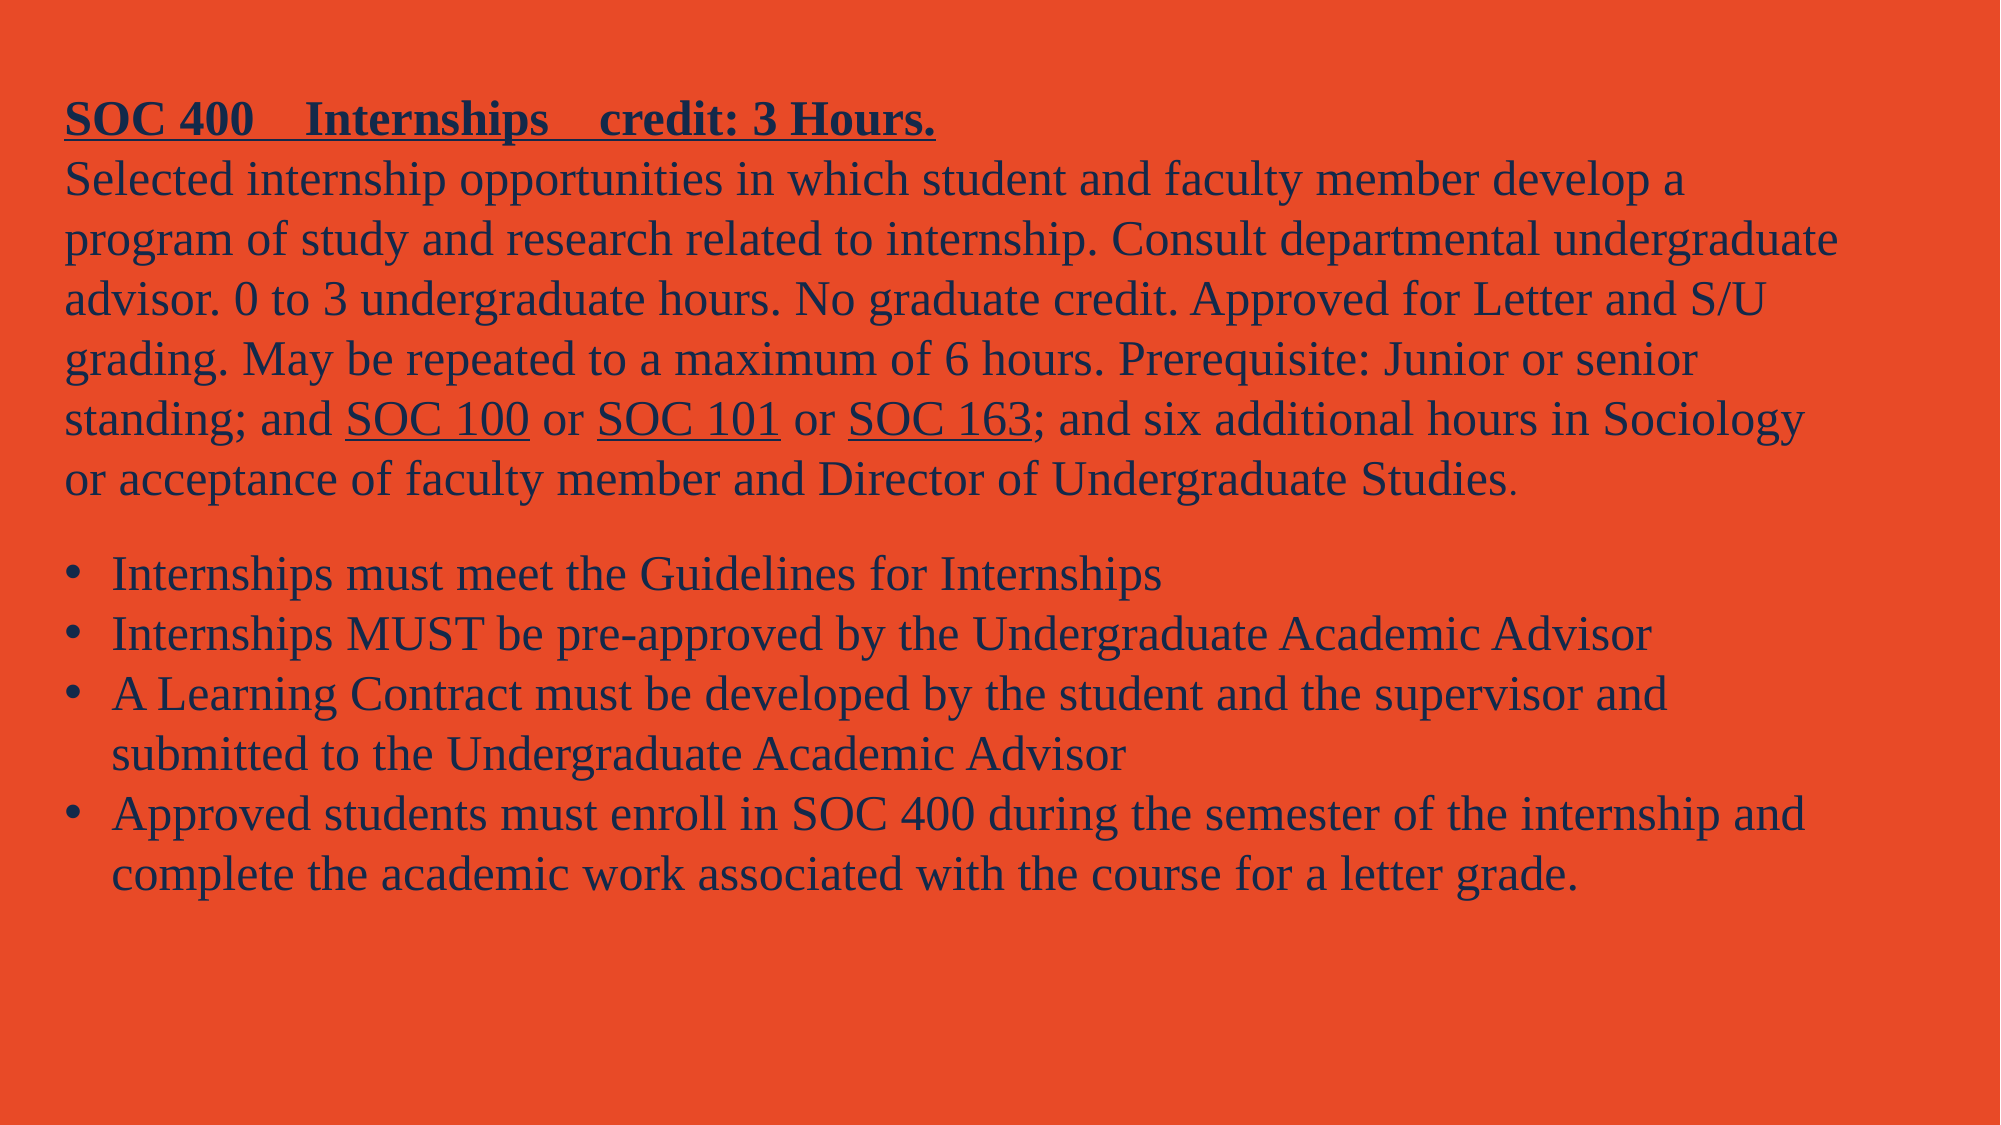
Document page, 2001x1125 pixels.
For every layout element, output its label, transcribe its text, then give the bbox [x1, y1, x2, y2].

text_box SOC 400 Internships credit: 3 Hours. Selected internship opportunities in which student and faculty member develop a program of study and research related to internship. Consult departmental undergraduate advisor. 0 to 3 undergraduate hours. No graduate credit. Approved for Letter and S/U grading. May be repeated to a maximum of 6 hours. Prerequisite: Junior or senior standing; and SOC 100 or SOC 101 or SOC 163; and six additional hours in Sociology or acceptance of faculty member and Director of Undergraduate Studies. [49, 78, 1874, 514]
text_box Internships must meet the Guidelines for Internships Internships MUST be pre-approved by the Undergraduate Academic Advisor A Learning Contract must be developed by the student and the supervisor and submitted to the Undergraduate Academic Advisor Approved students must enroll in SOC 400 during the semester of the internship and complete the academic work associated with the course for a letter grade. [49, 533, 1874, 909]
